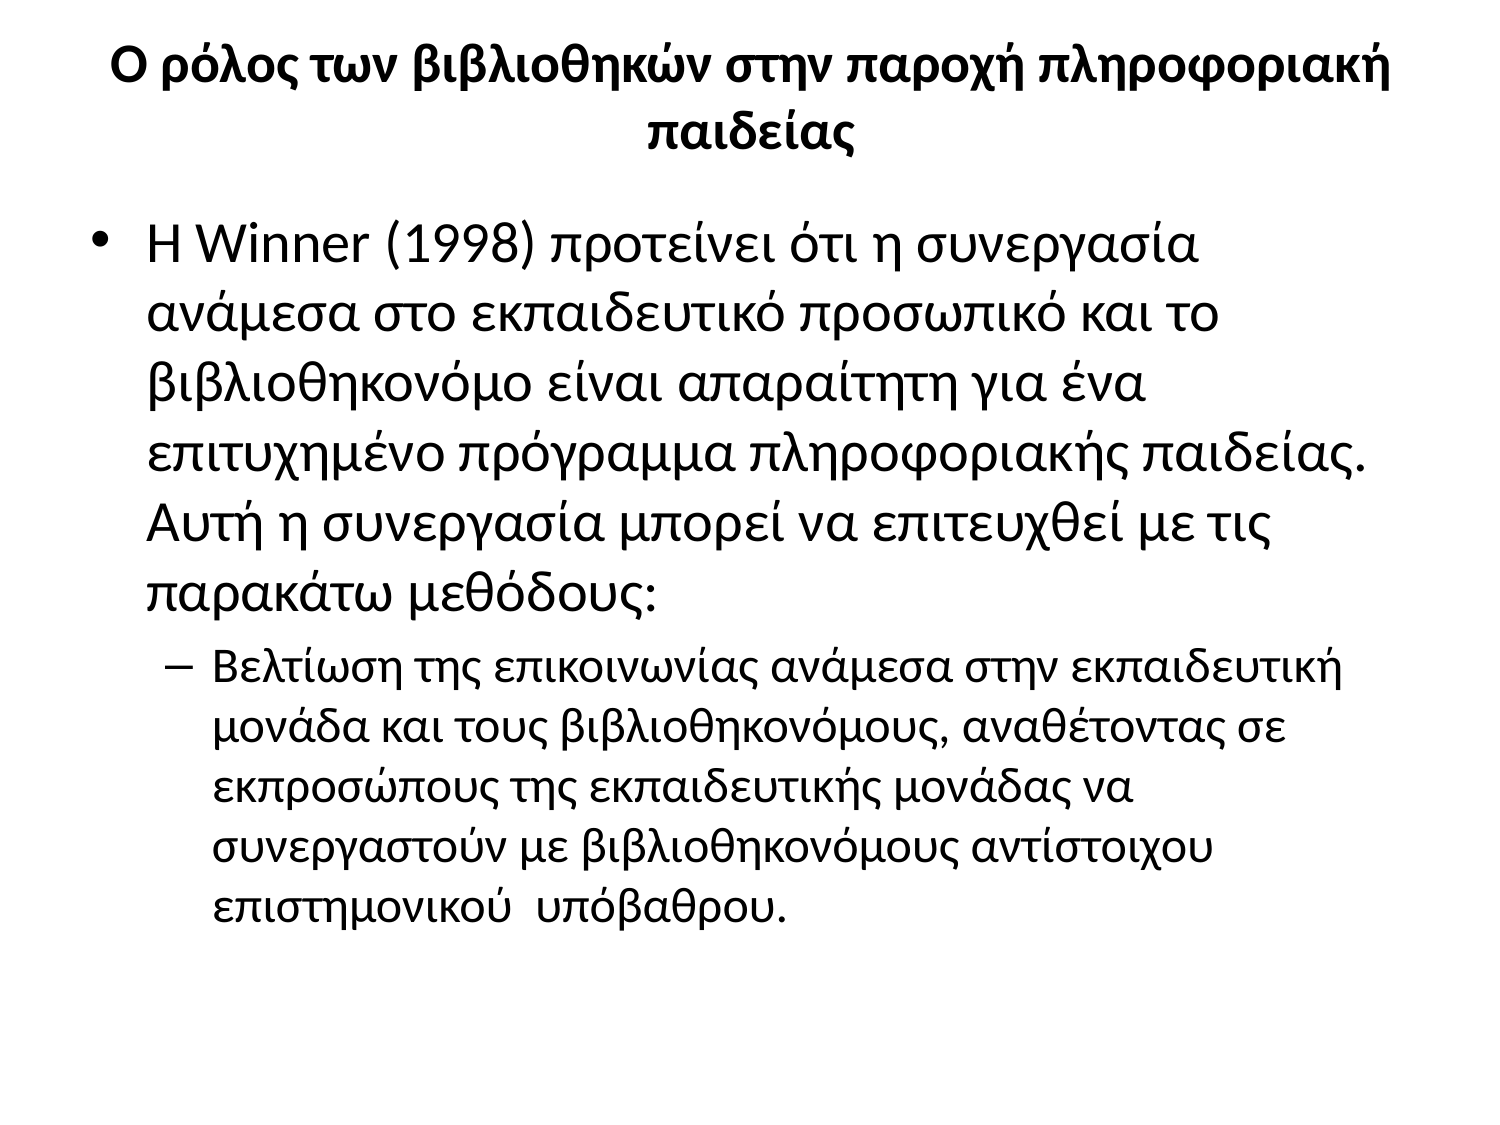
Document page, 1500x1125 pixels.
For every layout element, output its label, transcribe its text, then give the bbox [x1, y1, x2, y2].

list Η Winner (1998) προτείνει ότι η συνεργασία ανάμεσα στο εκπαιδευτικό προσωπικό και το βιβλιοθηκονόμο είναι απαραίτητη για ένα επιτυχημένο πρόγραμμα πληροφοριακής παιδείας. Αυτή η συνεργασία μπορεί να επιτευχθεί με τις παρακάτω μεθόδους: Βελτίωση της επικοινωνίας ανάμεσα στην εκπαιδευτική μονάδα και τους βιβλιοθηκονόμους, αναθέτοντας σε εκπροσώπους της εκπαιδευτικής μονάδας να συνεργαστούν με βιβλιοθηκονόμους αντίστοιχου επιστημονικού υπόβαθρου. [75, 196, 1425, 1024]
title Ο ρόλος των βιβλιοθηκών στην παροχή πληροφοριακή παιδείας [76, 19, 1427, 169]
